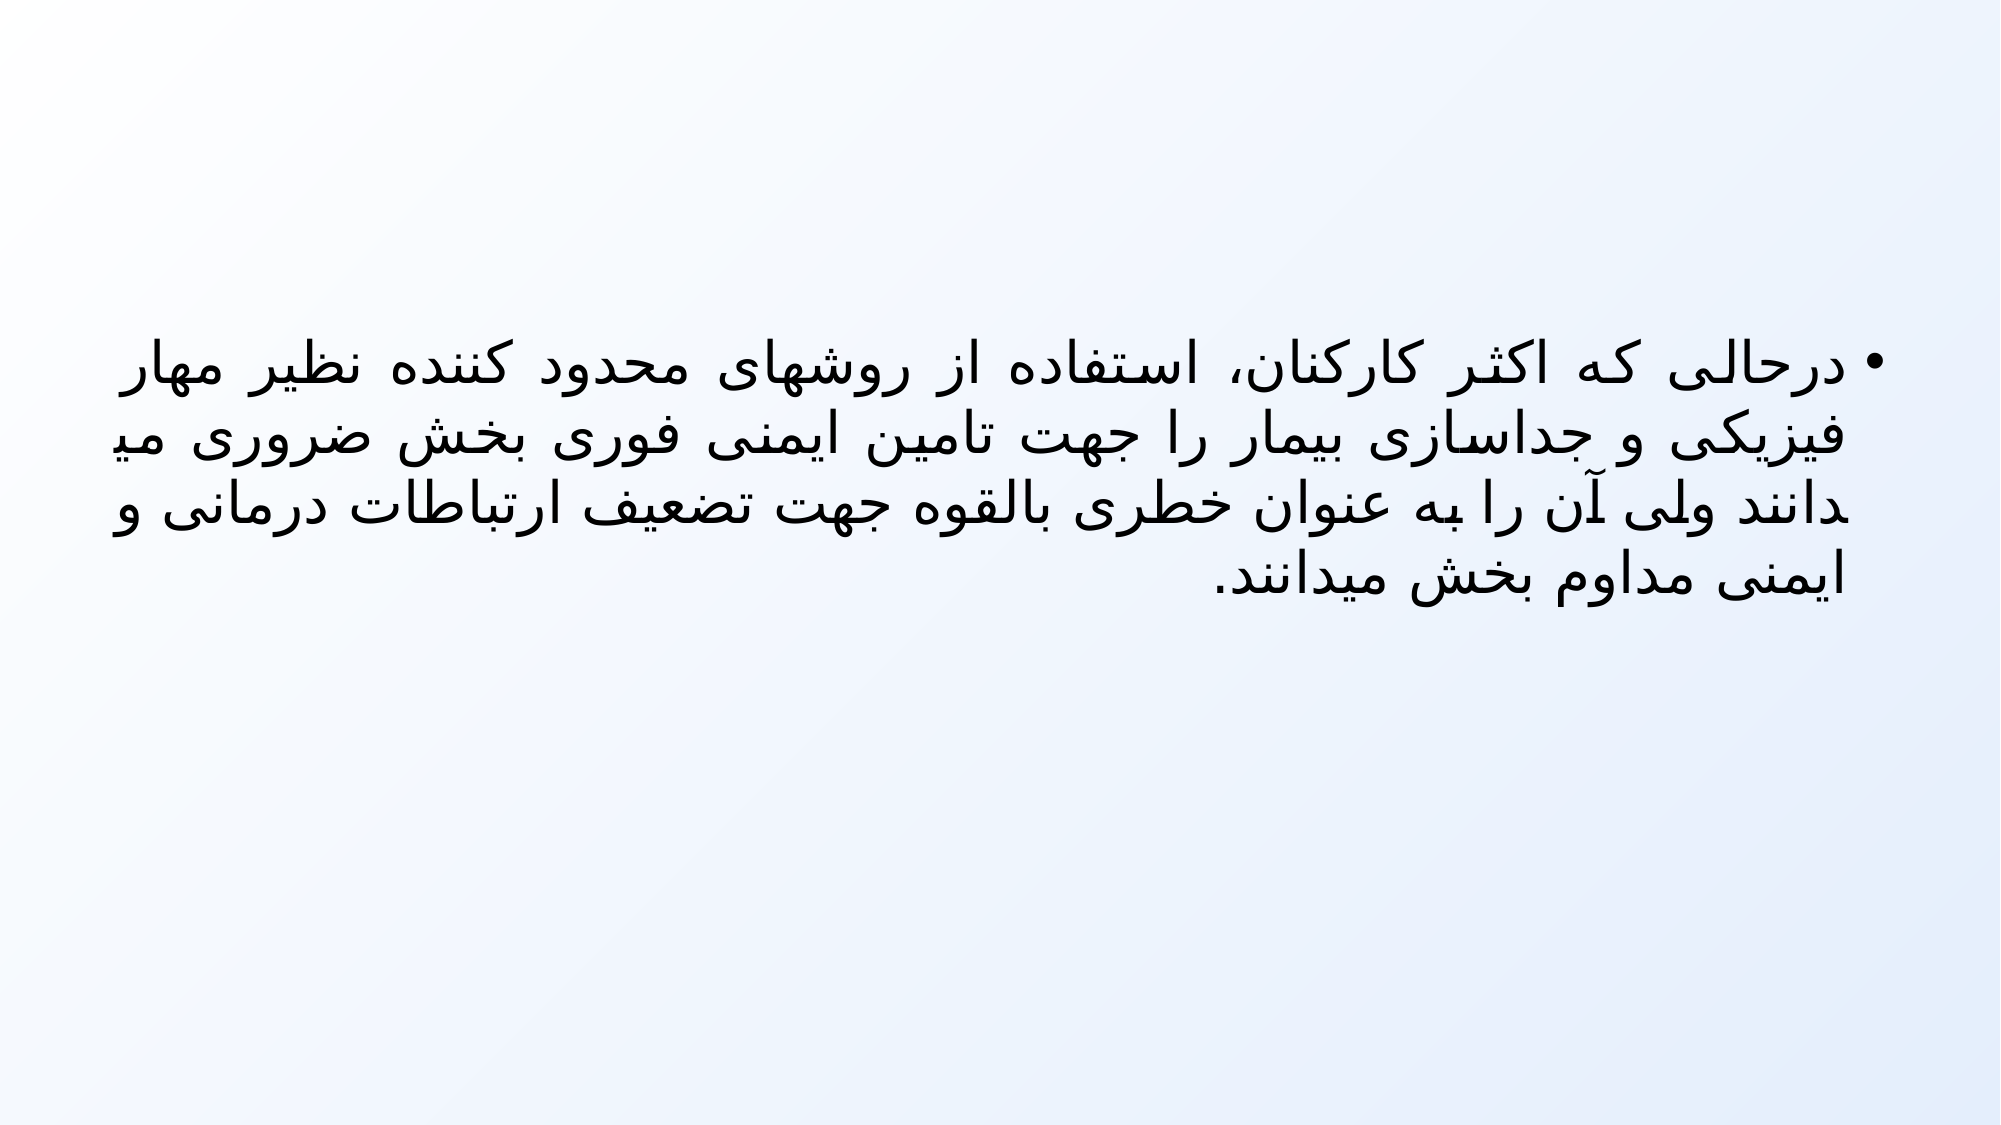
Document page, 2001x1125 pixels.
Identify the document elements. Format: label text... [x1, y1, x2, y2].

list درحالی که اکثر کارکنان، استفاده از روش­های محدود کننده نظیر مهار فیزیکی و جداسازی بیمار را جهت تامین ایمنی فوری بخش ضروری می­دانند ولی آن را به عنوان خطری بالقوه جهت تضعیف ارتباطات درمانی و ایمنی مداوم بخش می­دانند. [99, 317, 1900, 1038]
